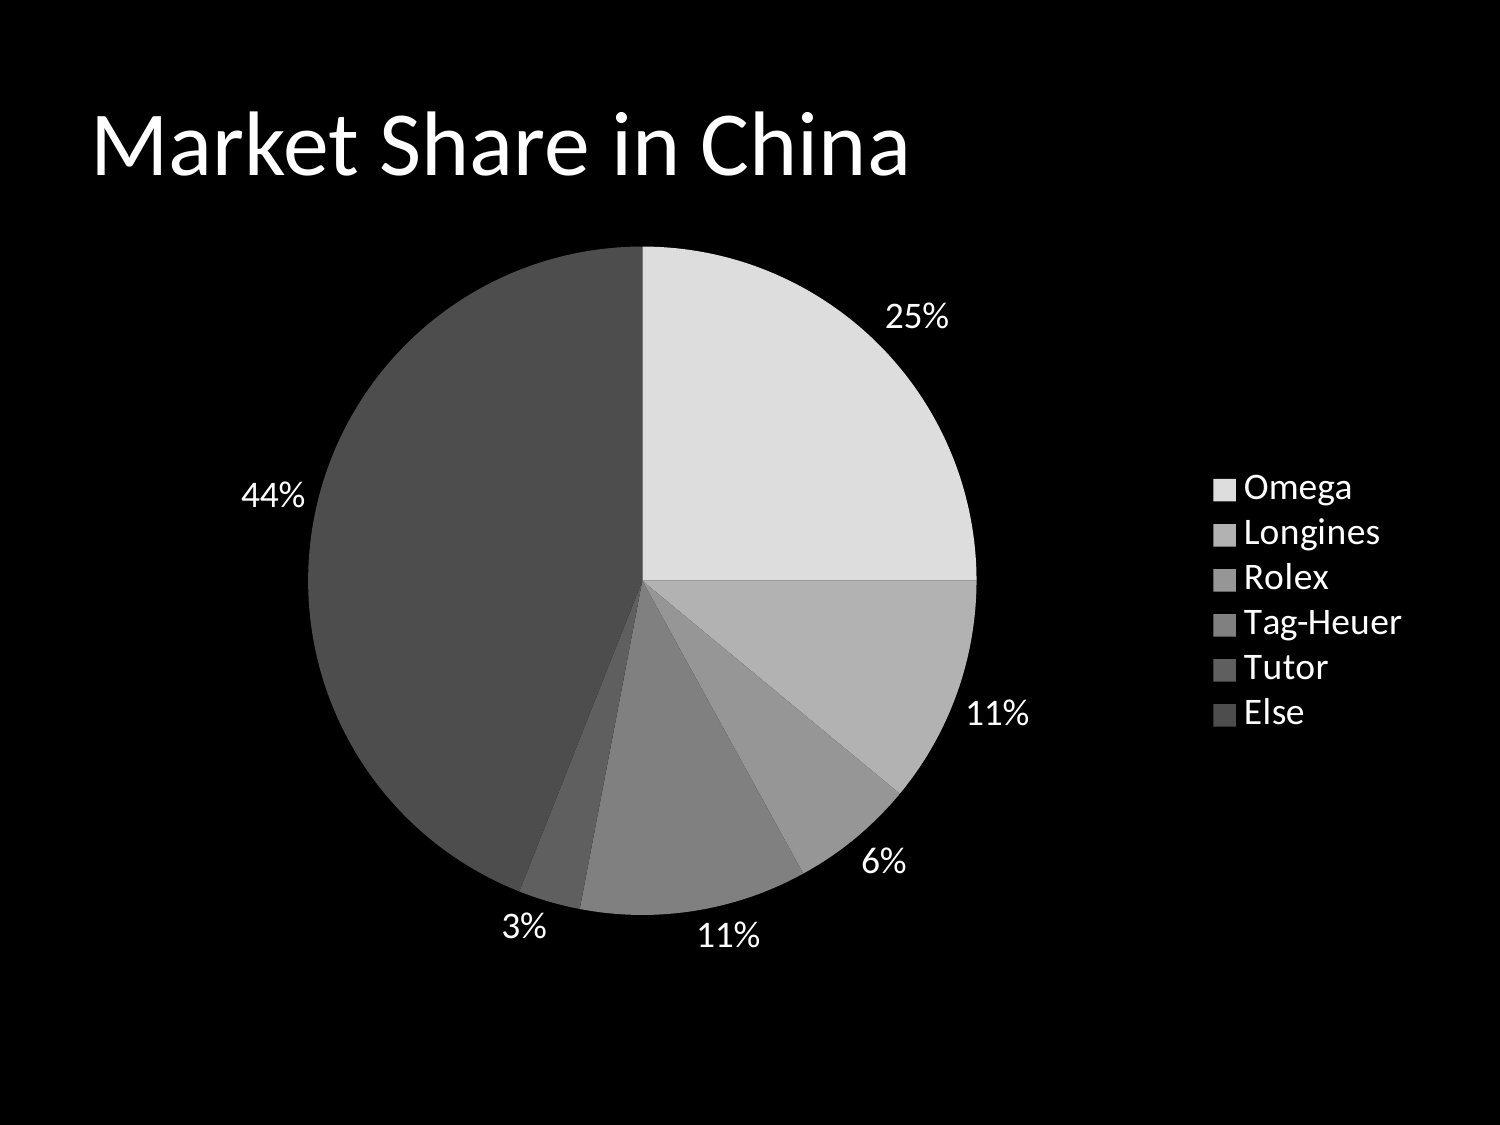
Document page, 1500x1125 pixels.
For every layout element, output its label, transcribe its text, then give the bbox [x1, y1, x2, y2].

title Market Share in China [75, 45, 1425, 231]
chart [76, 231, 1427, 975]
